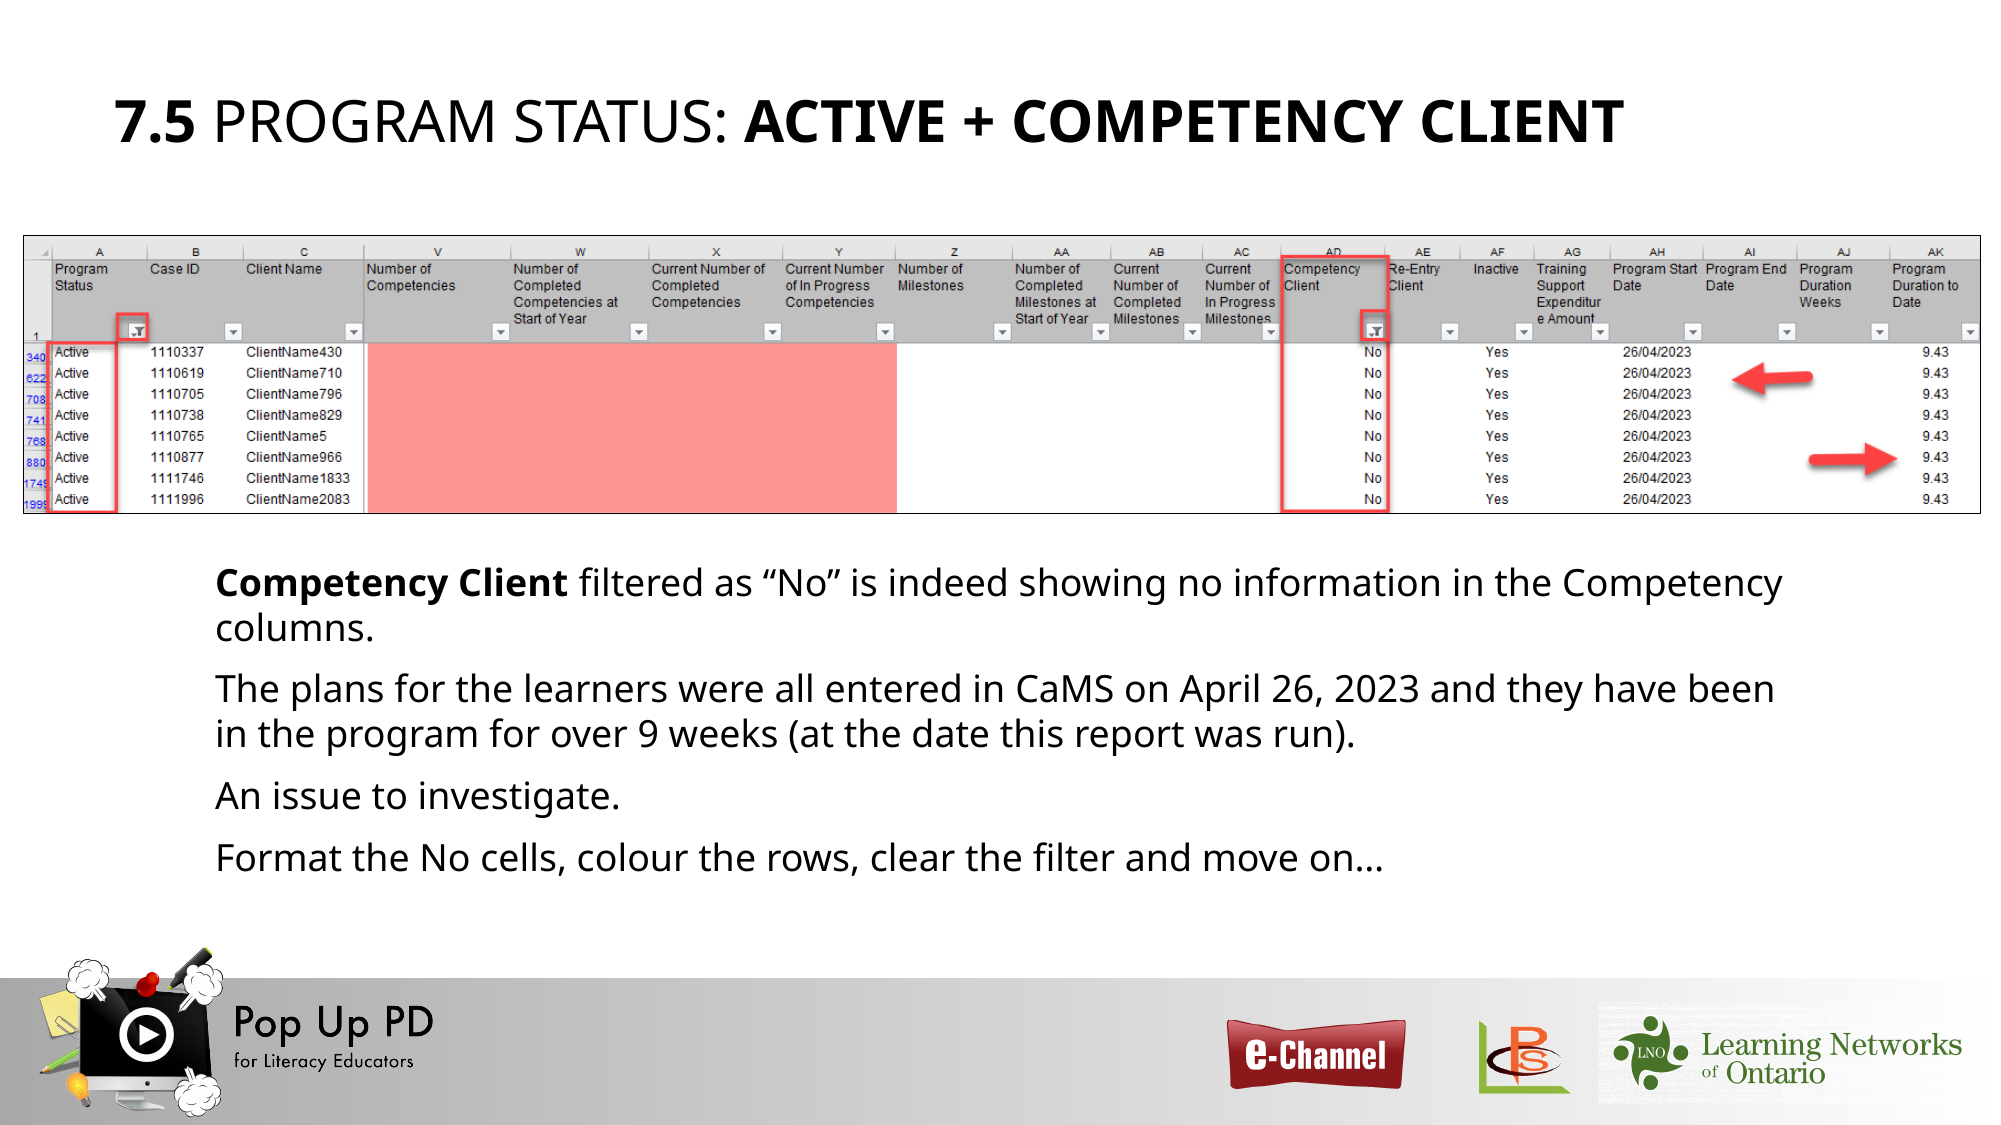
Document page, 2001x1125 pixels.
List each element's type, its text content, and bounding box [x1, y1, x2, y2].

text_box 7.5 PROGRAM STATUS: ACTIVE + COMPETENCY CLIENT [99, 76, 1969, 162]
picture [23, 235, 1982, 514]
picture [1226, 1020, 1406, 1093]
picture [0, 940, 467, 1125]
picture [1598, 1002, 1978, 1104]
text_box Competency Client filtered as “No” is indeed showing no information in the Competency columns. The plans for the learners were all entered in CaMS on April 26, 2023 and they have been in the program for over 9 weeks (at the date this report was run). An issue to investigate. Format the No cells, colour the rows, clear the filter and move on… [199, 551, 1829, 948]
picture [1469, 1008, 1575, 1100]
